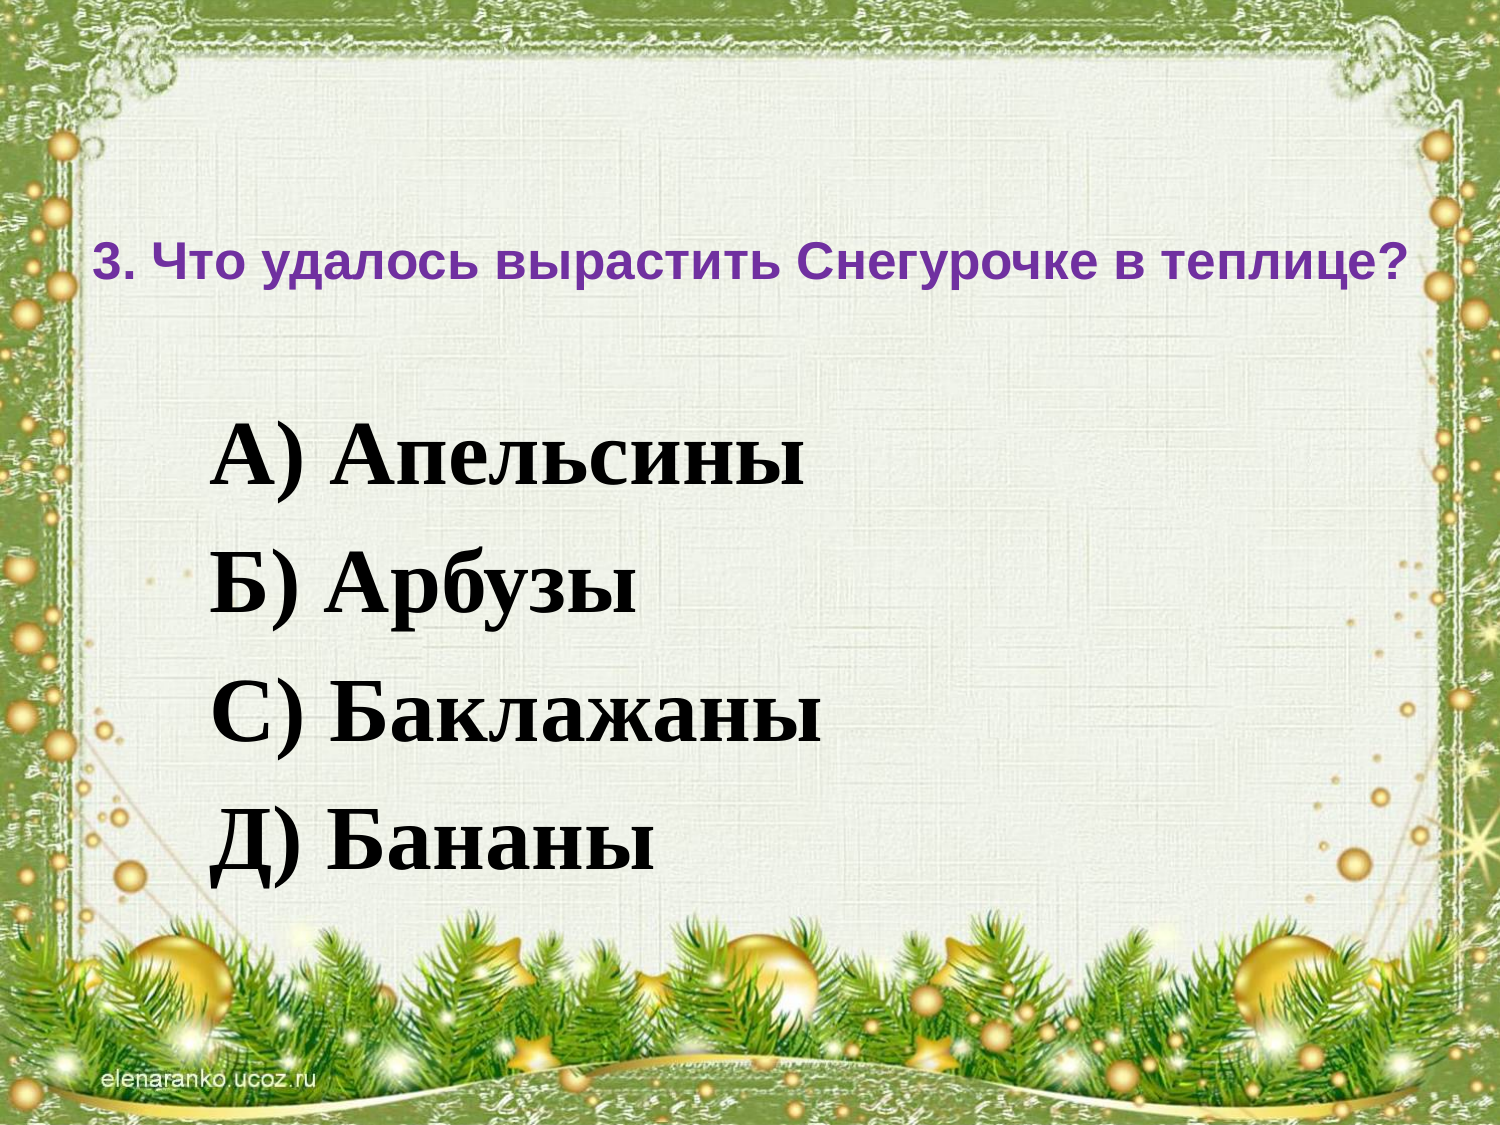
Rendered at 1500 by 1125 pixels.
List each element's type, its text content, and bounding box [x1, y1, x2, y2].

title 3. Что удалось вырастить Снегурочке в теплице? [76, 196, 1427, 384]
list А) Апельсины Б) Арбузы С) Баклажаны Д) Бананы [194, 385, 1260, 887]
picture [0, 0, 1500, 1125]
